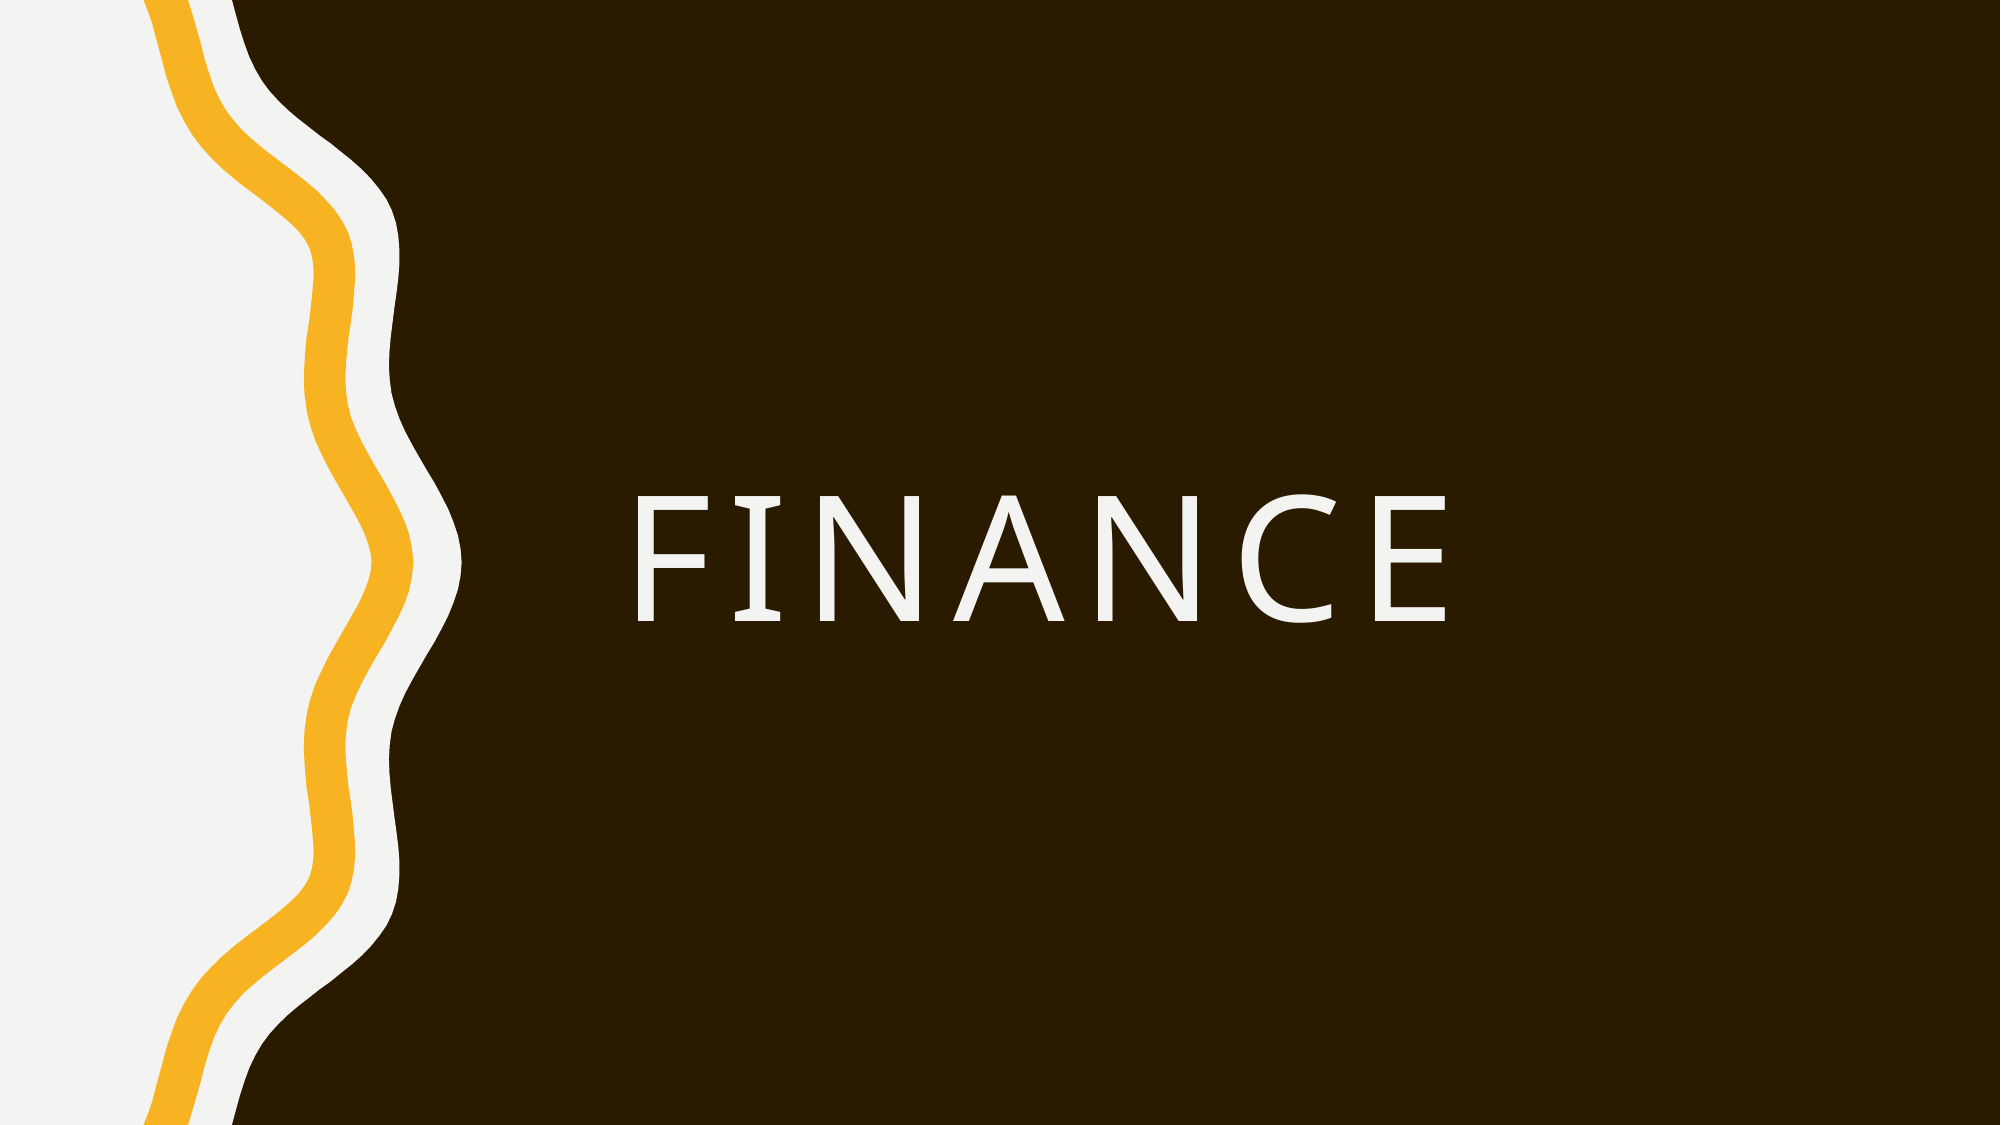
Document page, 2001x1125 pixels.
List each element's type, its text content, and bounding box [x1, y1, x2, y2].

title Finance [606, 0, 1950, 667]
